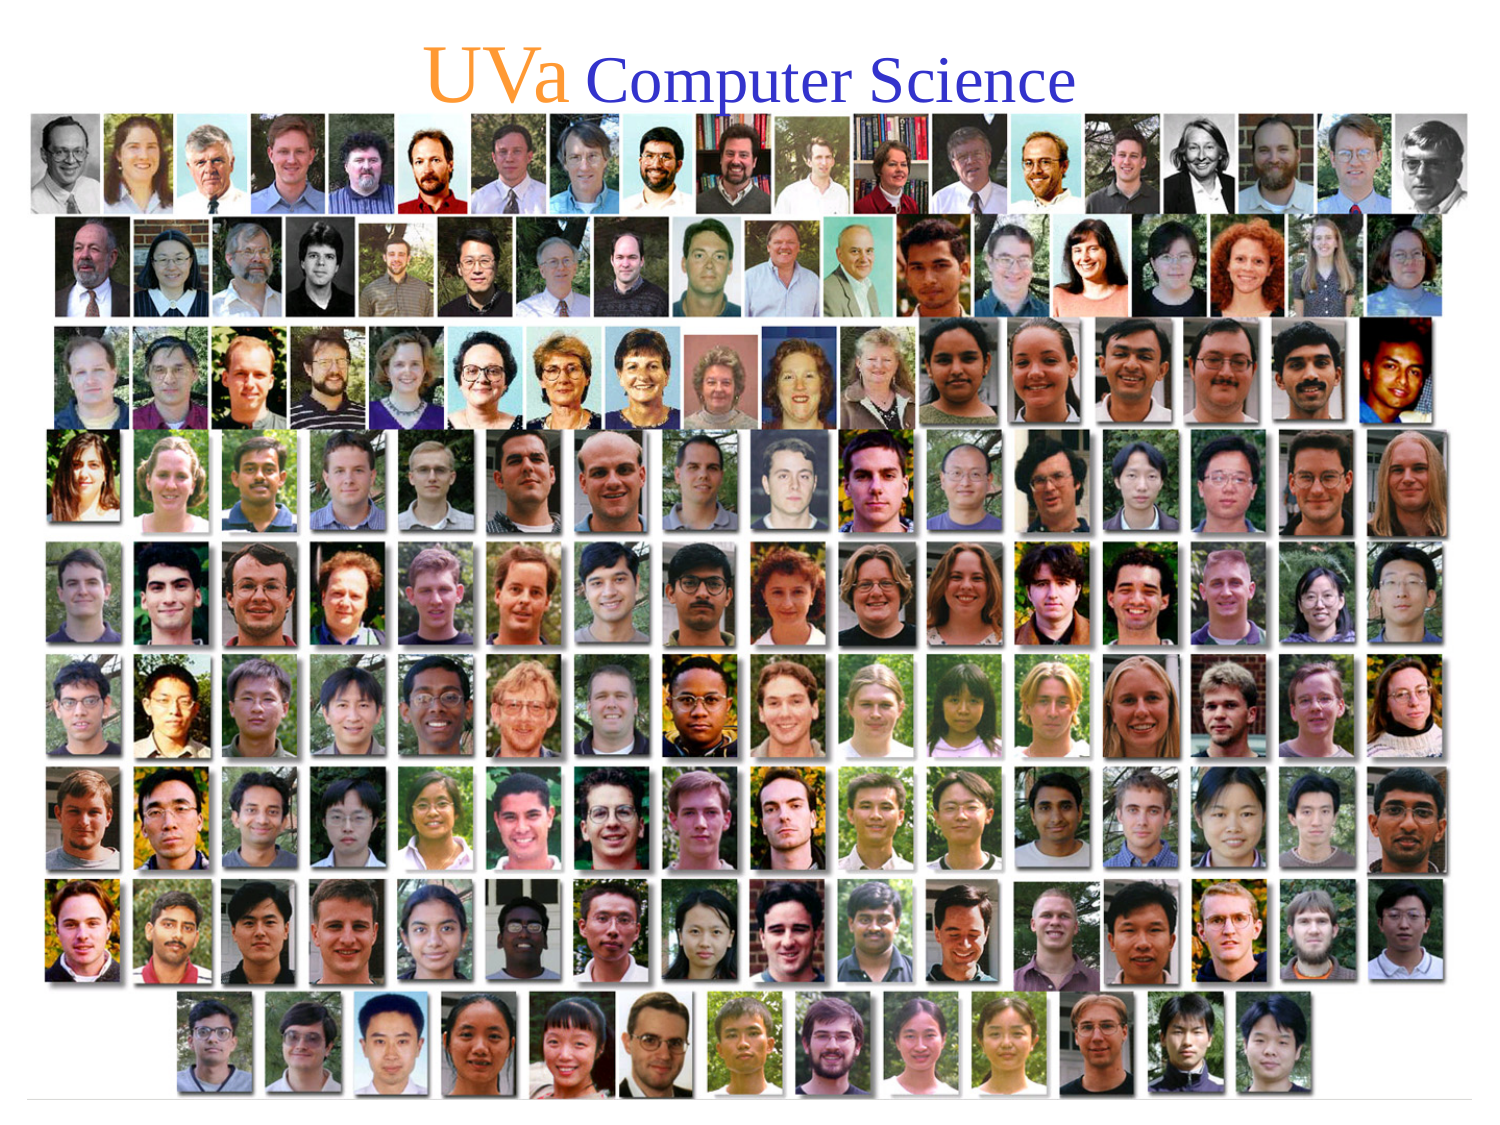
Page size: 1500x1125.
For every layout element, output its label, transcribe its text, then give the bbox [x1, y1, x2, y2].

text_box UVa Computer Science [374, 24, 1125, 108]
picture [27, 109, 1473, 1101]
